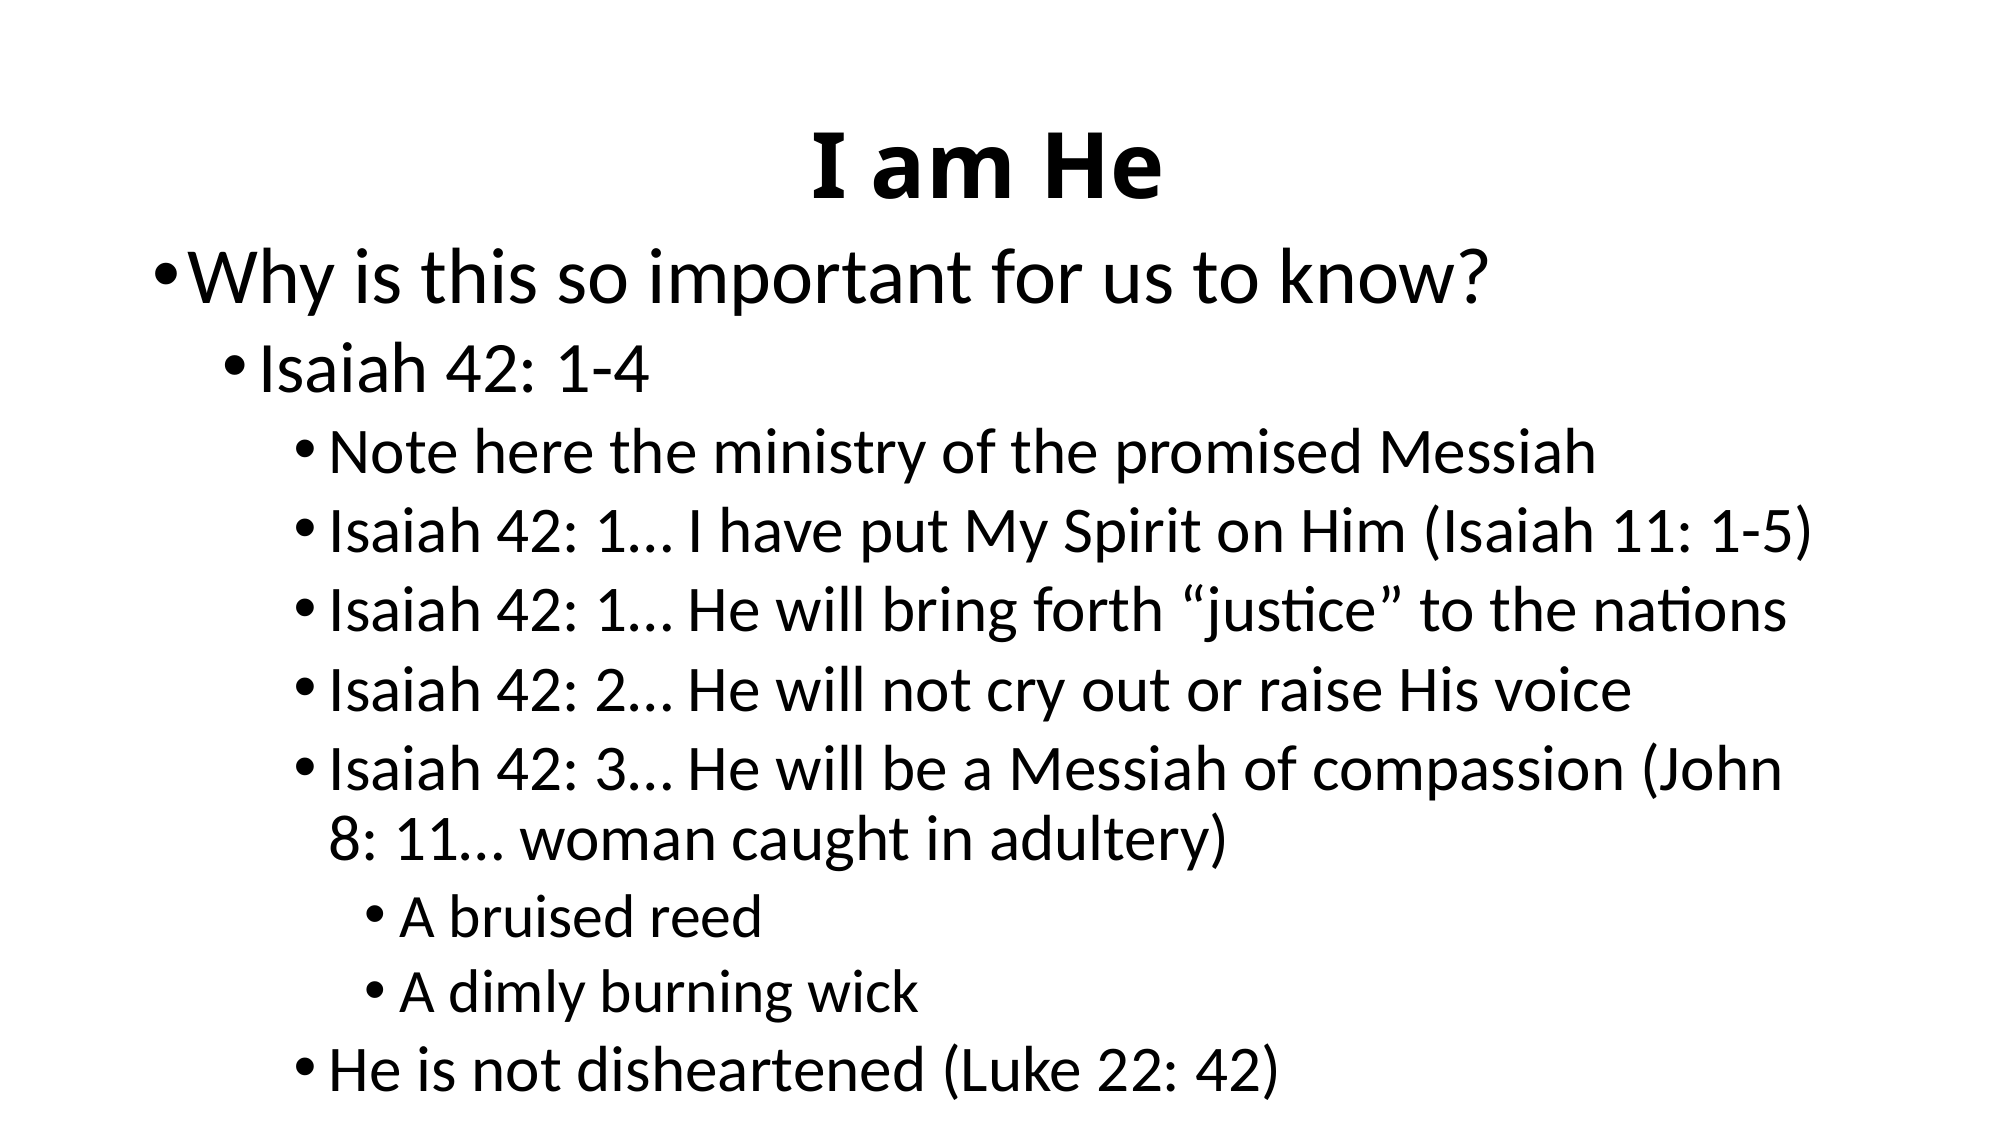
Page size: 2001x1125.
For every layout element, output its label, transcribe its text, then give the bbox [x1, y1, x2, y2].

list Why is this so important for us to know? Isaiah 42: 1-4 Note here the ministry of the promised Messiah Isaiah 42: 1… I have put My Spirit on Him (Isaiah 11: 1-5) Isaiah 42: 1… He will bring forth “justice” to the nations Isaiah 42: 2… He will not cry out or raise His voice Isaiah 42: 3… He will be a Messiah of compassion (John 8: 11… woman caught in adultery) A bruised reed A dimly burning wick He is not disheartened (Luke 22: 42) [137, 227, 1863, 1125]
title I am He [137, 59, 1863, 227]
